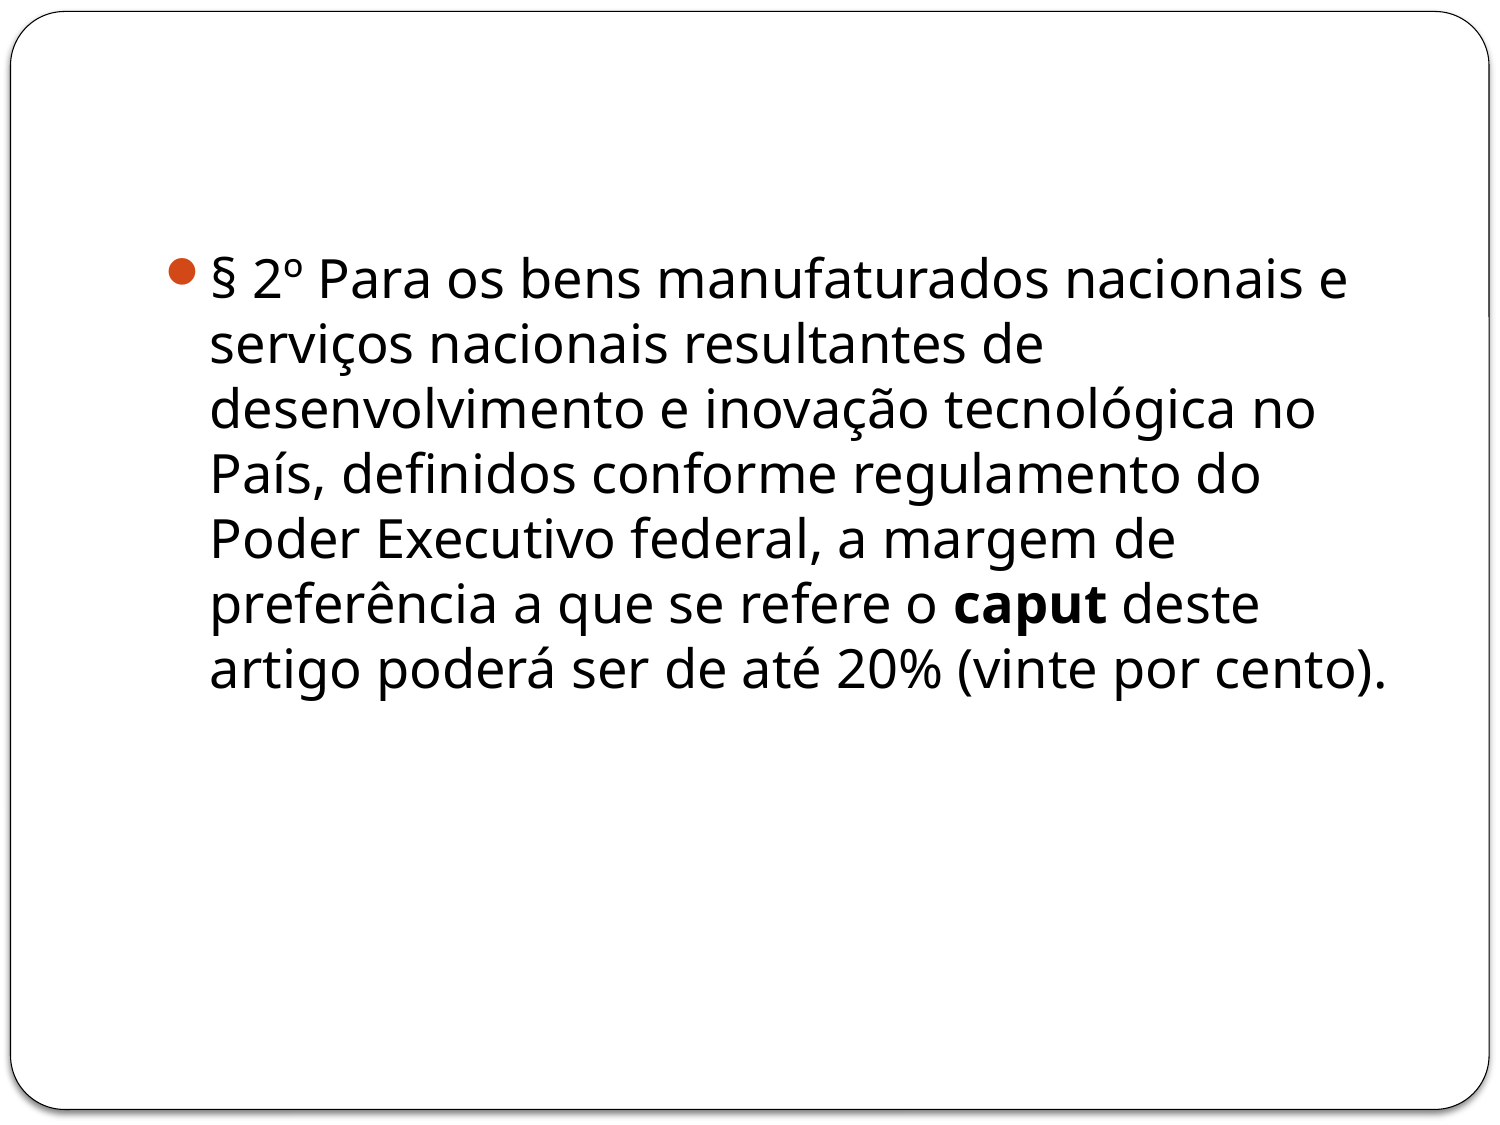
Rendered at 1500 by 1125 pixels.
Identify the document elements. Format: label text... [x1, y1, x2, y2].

list § 2º Para os bens manufaturados nacionais e serviços nacionais resultantes de desenvolvimento e inovação tecnológica no País, definidos conforme regulamento do Poder Executivo federal, a margem de preferência a que se refere o caput deste artigo poderá ser de até 20% (vinte por cento). [150, 237, 1425, 988]
